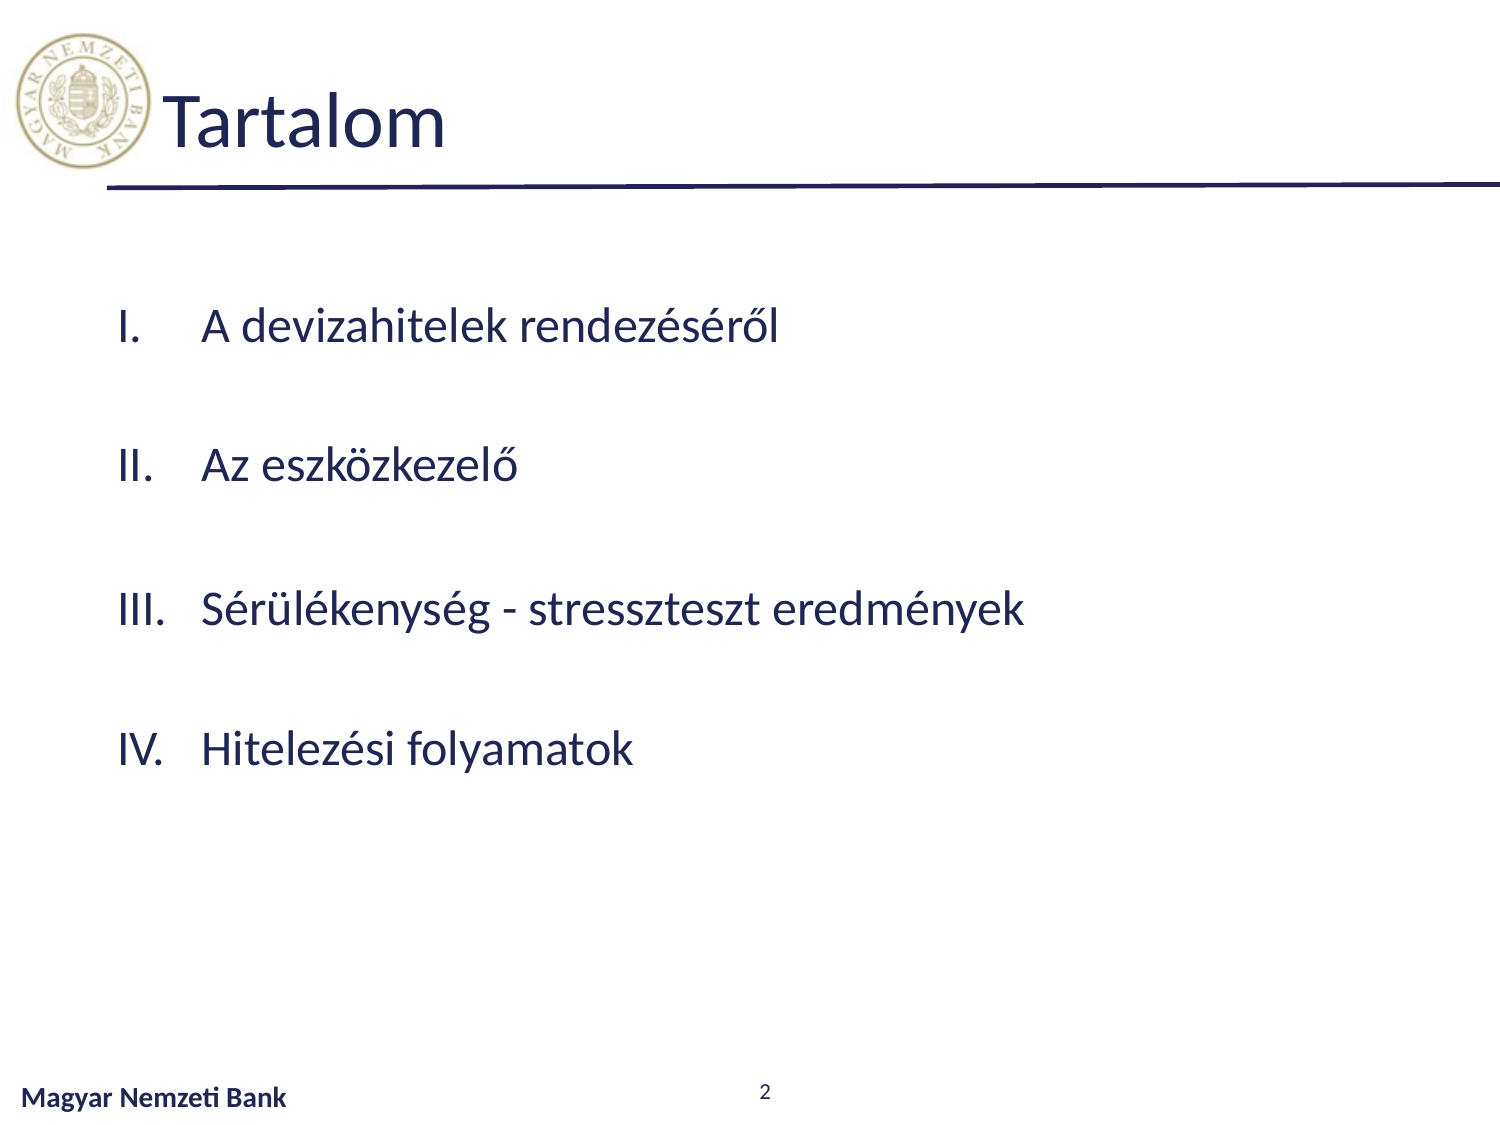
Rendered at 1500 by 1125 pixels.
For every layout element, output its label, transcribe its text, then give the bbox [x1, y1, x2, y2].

list A devizahitelek rendezéséről Az eszközkezelő Sérülékenység - stresszteszt eredmények Hitelezési folyamatok [102, 196, 1400, 1044]
picture [0, 18, 166, 185]
title Tartalom [147, 59, 1400, 185]
text_box 2 [738, 1060, 793, 1120]
